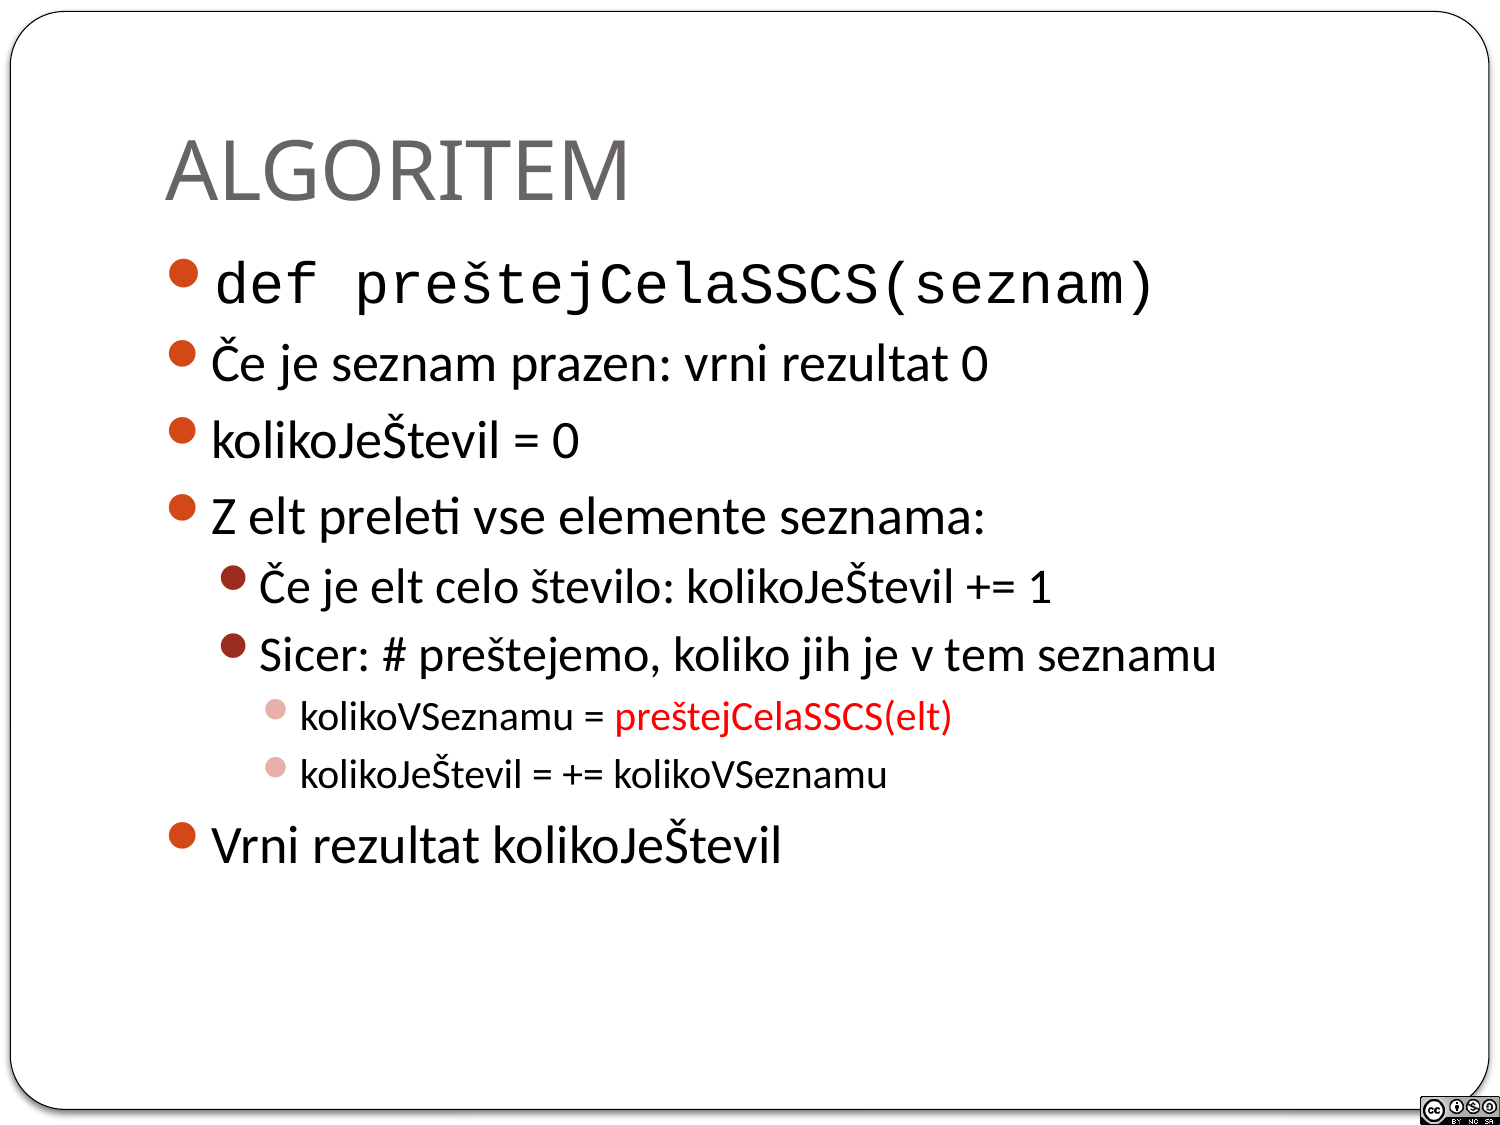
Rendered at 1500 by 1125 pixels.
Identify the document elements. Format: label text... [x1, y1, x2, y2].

title ALGORITEM [149, 44, 1426, 233]
picture [1420, 1096, 1500, 1125]
list def preštejCelaSSCS(seznam) Če je seznam prazen: vrni rezultat 0 kolikoJeŠtevil = 0 Z elt preleti vse elemente seznama: Če je elt celo število: kolikoJeŠtevil += 1 Sicer: # preštejemo, koliko jih je v tem seznamu kolikoVSeznamu = preštejCelaSSCS(elt) kolikoJeŠtevil = += kolikoVSeznamu Vrni rezultat kolikoJeŠtevil [149, 237, 1426, 988]
